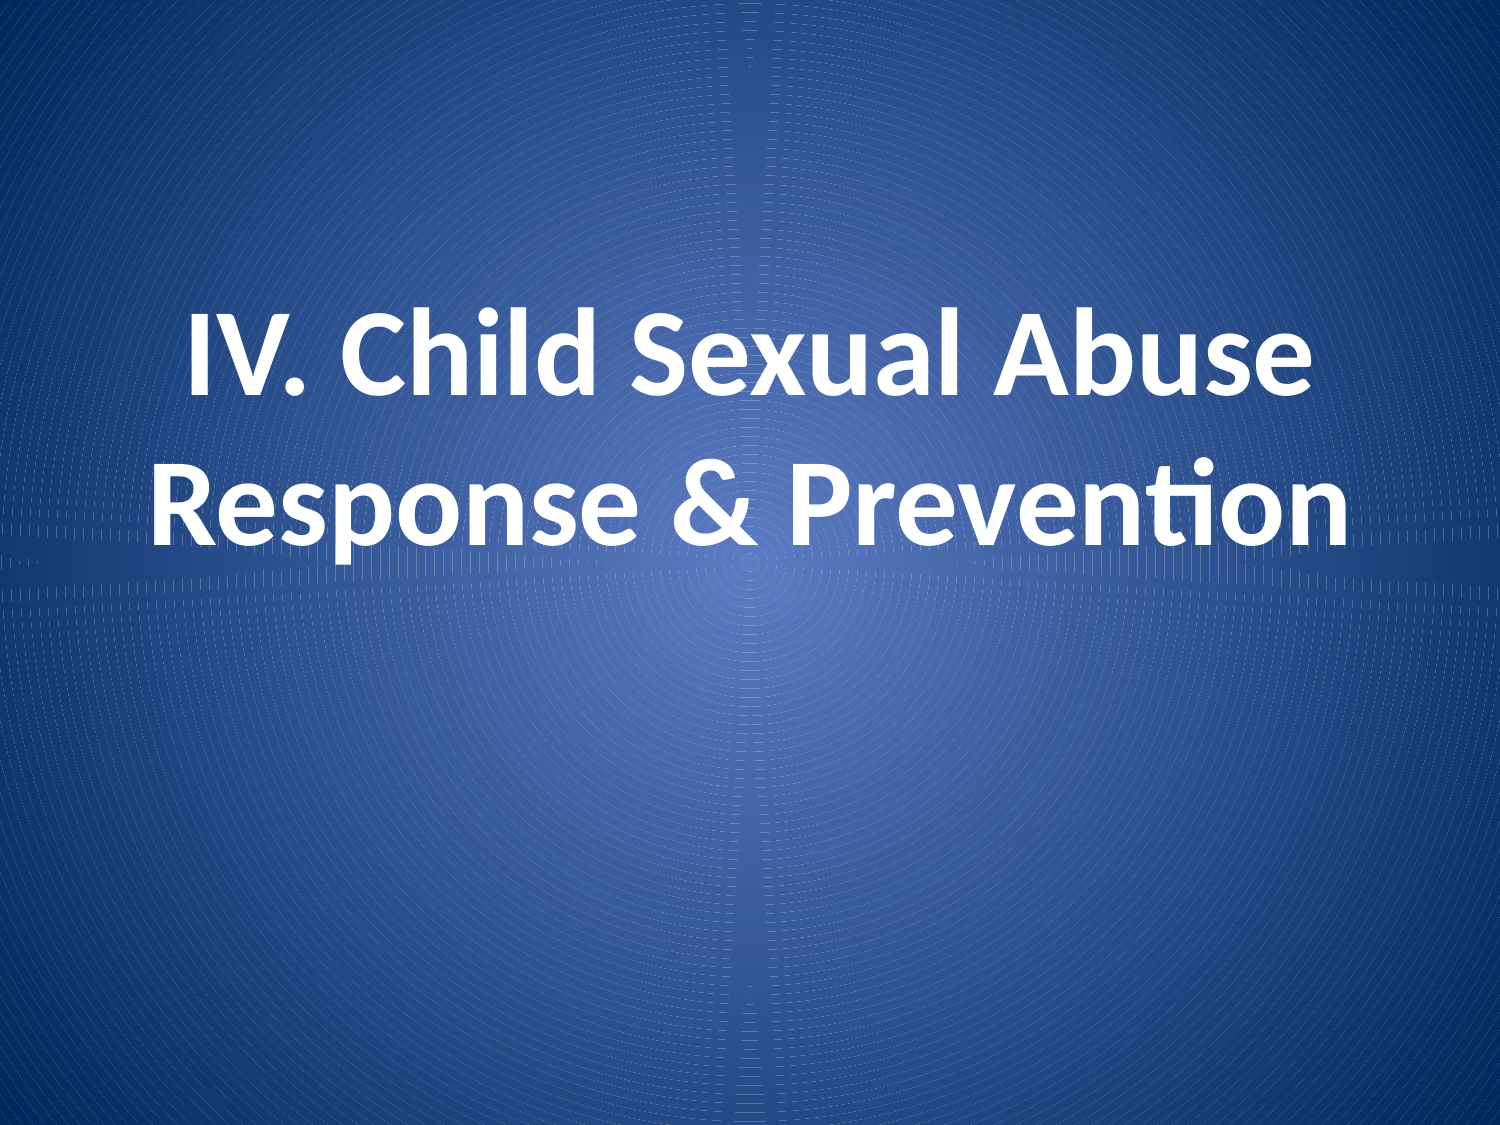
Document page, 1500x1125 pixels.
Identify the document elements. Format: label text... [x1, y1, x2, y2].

list IV. Child Sexual Abuse Response & Prevention [75, 262, 1425, 1005]
